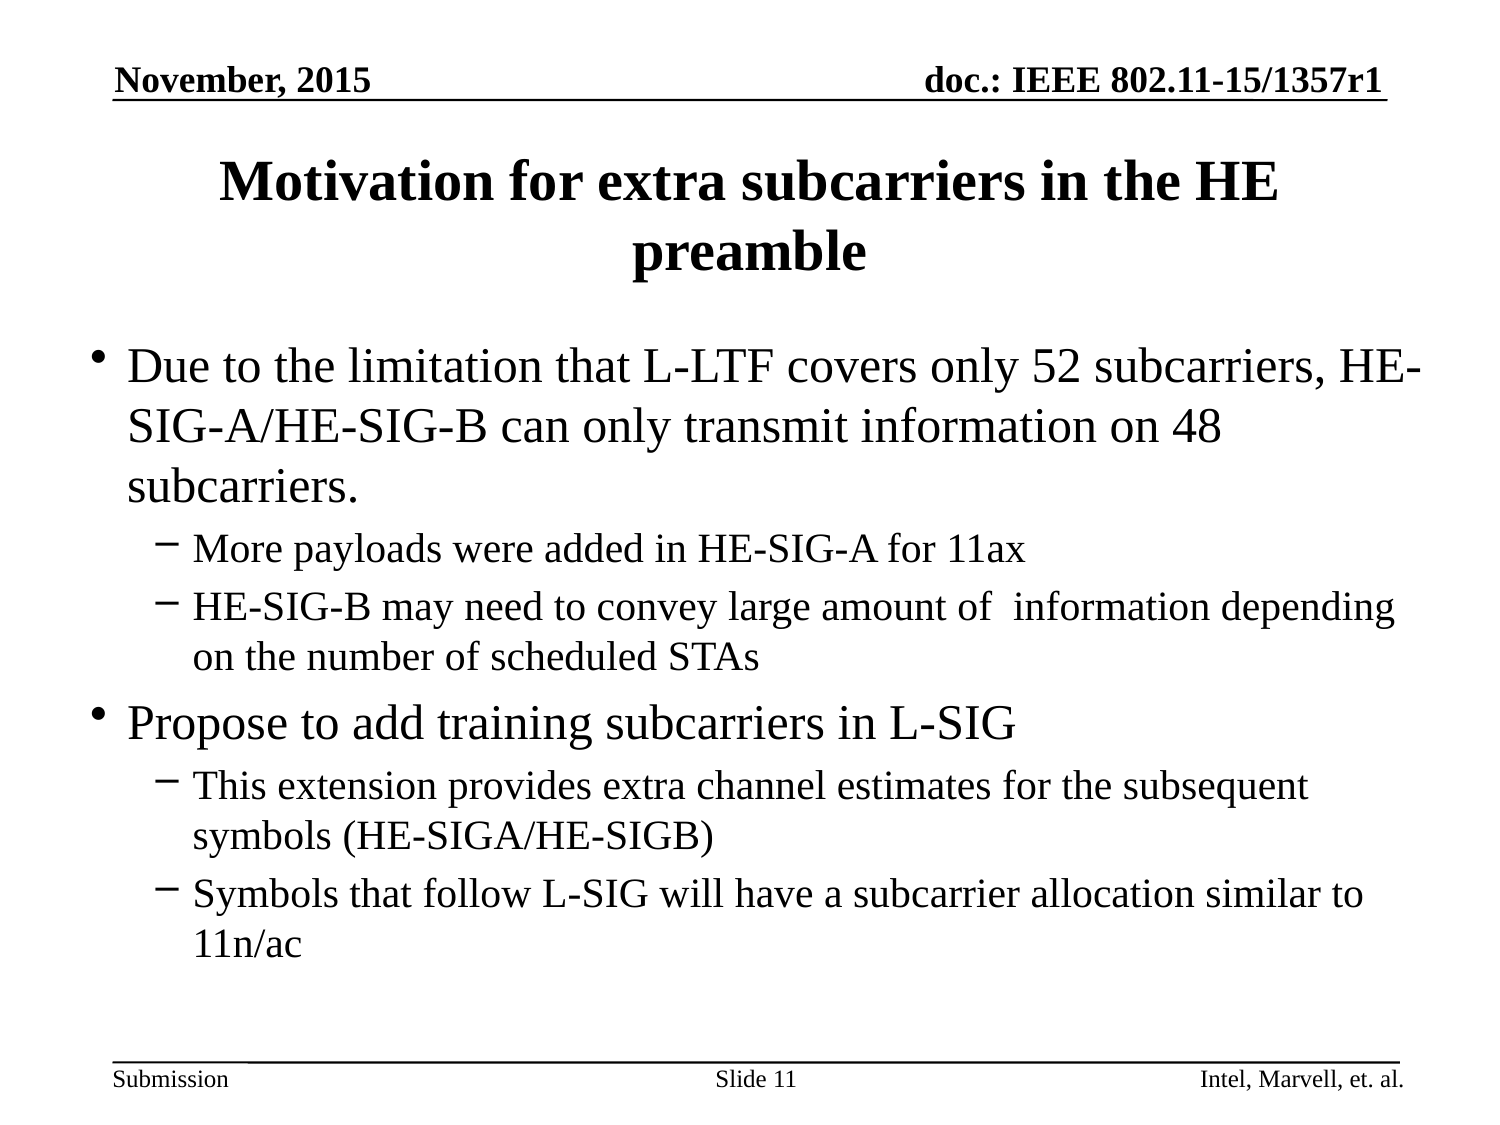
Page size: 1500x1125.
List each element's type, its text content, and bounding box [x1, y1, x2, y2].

footer Intel, Marvell, et. al. [1196, 1062, 1405, 1124]
title Motivation for extra subcarriers in the HE preamble [112, 162, 1388, 263]
slide_number Slide 11 [712, 1061, 800, 1093]
list Due to the limitation that L-LTF covers only 52 subcarriers, HE-SIG-A/HE-SIG-B can only transmit information on 48 subcarriers. More payloads were added in HE-SIG-A for 11ax HE-SIG-B may need to convey large amount of information depending on the number of scheduled STAs Propose to add training subcarriers in L-SIG This extension provides extra channel estimates for the subsequent symbols (HE-SIGA/HE-SIGB) Symbols that follow L-SIG will have a subcarrier allocation similar to 11n/ac [74, 324, 1451, 1038]
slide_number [114, 54, 375, 101]
